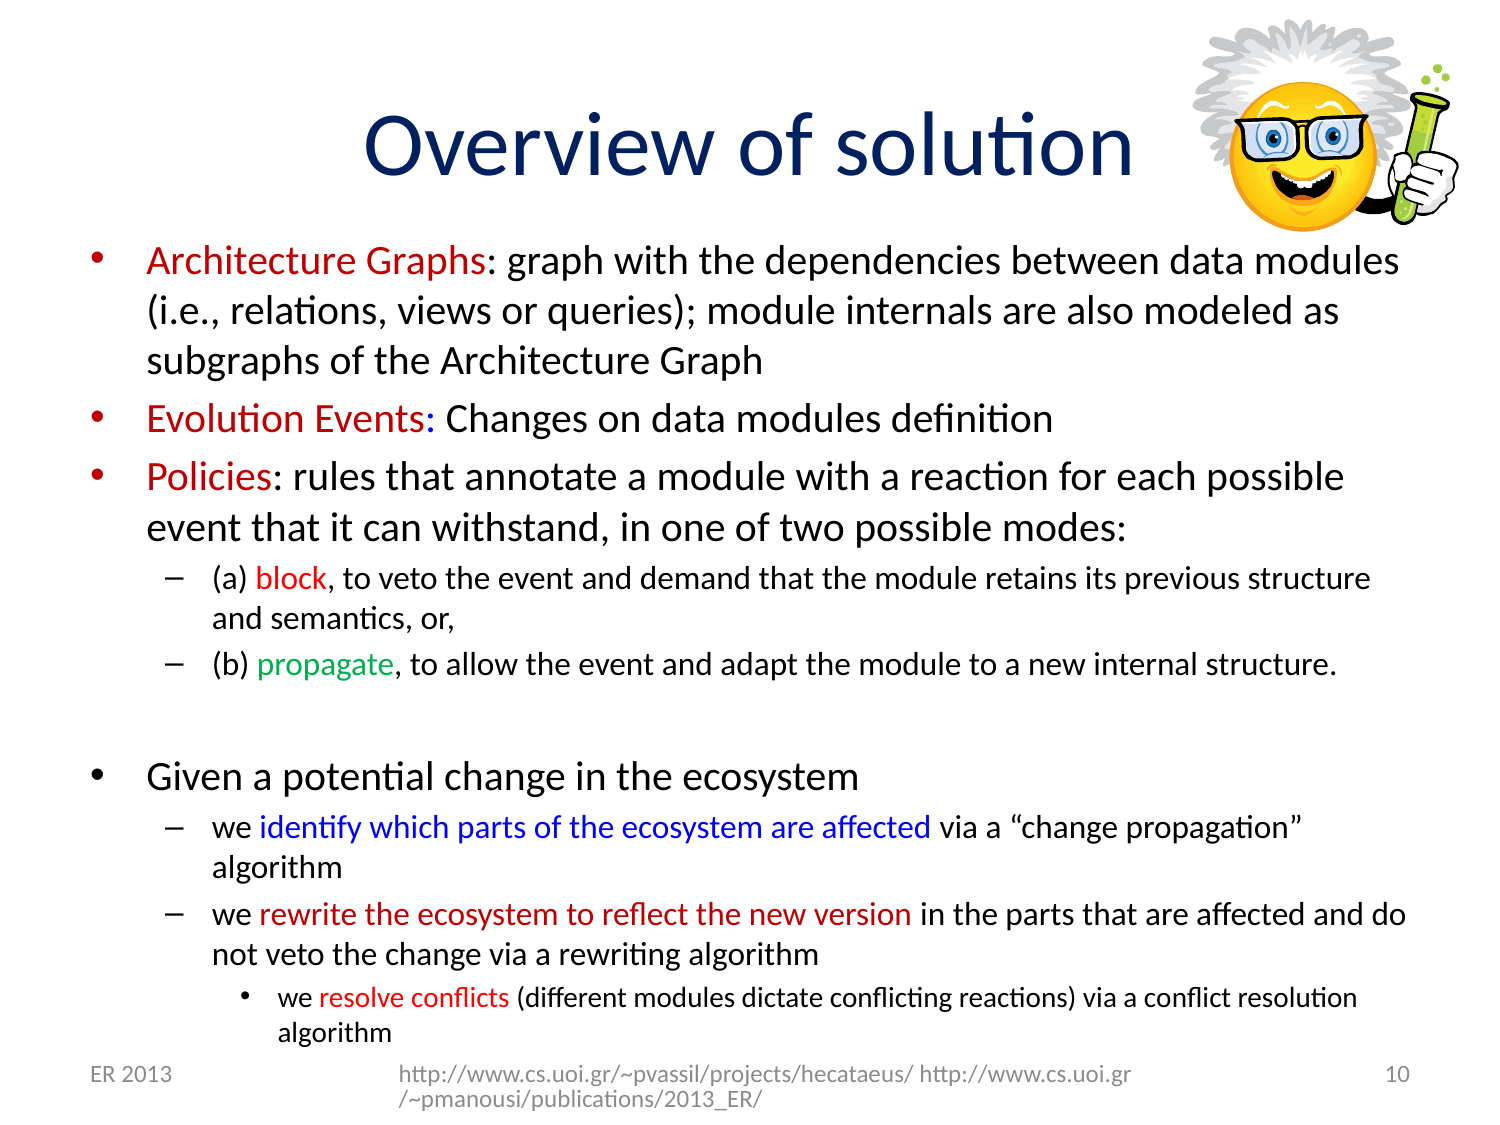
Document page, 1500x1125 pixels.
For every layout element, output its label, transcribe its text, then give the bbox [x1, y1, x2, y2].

slide_number 10 [1152, 1042, 1425, 1103]
slide_number ER 2013 [75, 1042, 425, 1103]
title Overview of solution [75, 45, 1187, 224]
footer http://www.cs.uoi.gr/~pvassil/projects/hecataeus/ http://www.cs.uoi.gr/~pmanousi/publications/2013_ER/ [425, 1042, 1152, 1103]
list Architecture Graphs: graph with the dependencies between data modules (i.e., relations, views or queries); module internals are also modeled as subgraphs of the Architecture Graph Evolution Events: Changes on data modules definition Policies: rules that annotate a module with a reaction for each possible event that it can withstand, in one of two possible modes: (a) block, to veto the event and demand that the module retains its previous structure and semantics, or, (b) propagate, to allow the event and adapt the module to a new internal structure. Given a potential change in the ecosystem we identify which parts of the ecosystem are affected via a “change propagation” algorithm we rewrite the ecosystem to reflect the new version in the parts that are affected and do not veto the change via a rewriting algorithm we resolve conflicts (different modules dictate conflicting reactions) via a conflict resolution algorithm [75, 224, 1425, 1042]
picture [1192, 18, 1459, 232]
